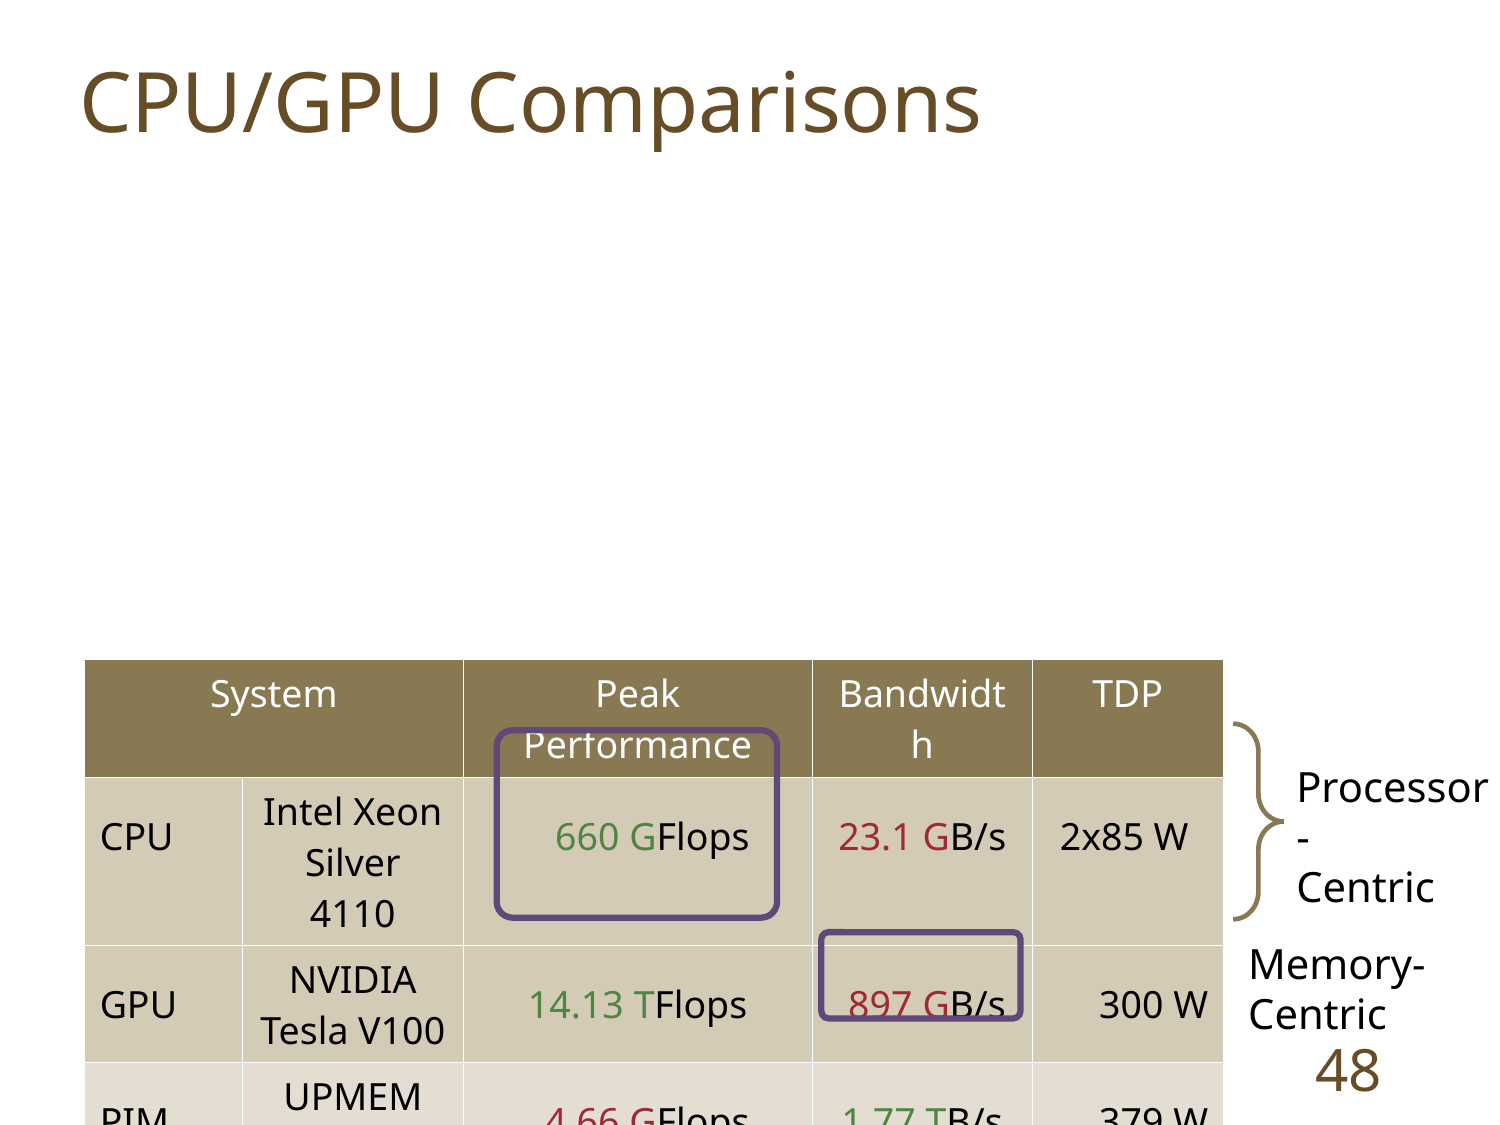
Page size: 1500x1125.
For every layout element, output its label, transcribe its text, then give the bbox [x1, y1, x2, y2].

table_header Peak Performance [464, 660, 812, 777]
text_box CPU/GPU Comparisons [64, 36, 1358, 175]
table_cell 14.13 TFlops [464, 946, 812, 1062]
table_cell PIM [85, 1063, 242, 1125]
table_cell 660 GFlops [464, 778, 812, 945]
table_cell 2x85 W [1033, 778, 1223, 945]
text_box [820, 931, 1022, 1020]
table_cell 379 W [1033, 1063, 1223, 1125]
table_cell 300 W [1033, 946, 1223, 1062]
table_header TDP [1033, 660, 1223, 777]
slide_number 48 [1223, 1042, 1397, 1103]
table_cell 23.1 GB/s [813, 778, 1032, 945]
table_cell 897 GB/s [813, 946, 1032, 1062]
table_cell UPMEM 1st Gen. [243, 1063, 463, 1125]
table_cell CPU [85, 778, 242, 945]
table_cell 1.77 TB/s [813, 1063, 1032, 1125]
text_box [1233, 723, 1284, 920]
table_header System [85, 660, 463, 777]
text_box Memory-Centric [1233, 930, 1465, 1062]
table_cell NVIDIA Tesla V100 [243, 946, 463, 1062]
table_cell 4.66 GFlops [464, 1063, 812, 1125]
text_box Processor- Centric [1281, 753, 1500, 885]
table_cell GPU [85, 946, 242, 1062]
table_header Bandwidth [813, 660, 1032, 777]
table_cell Intel Xeon Silver 4110 [243, 778, 463, 945]
text_box [495, 729, 779, 919]
